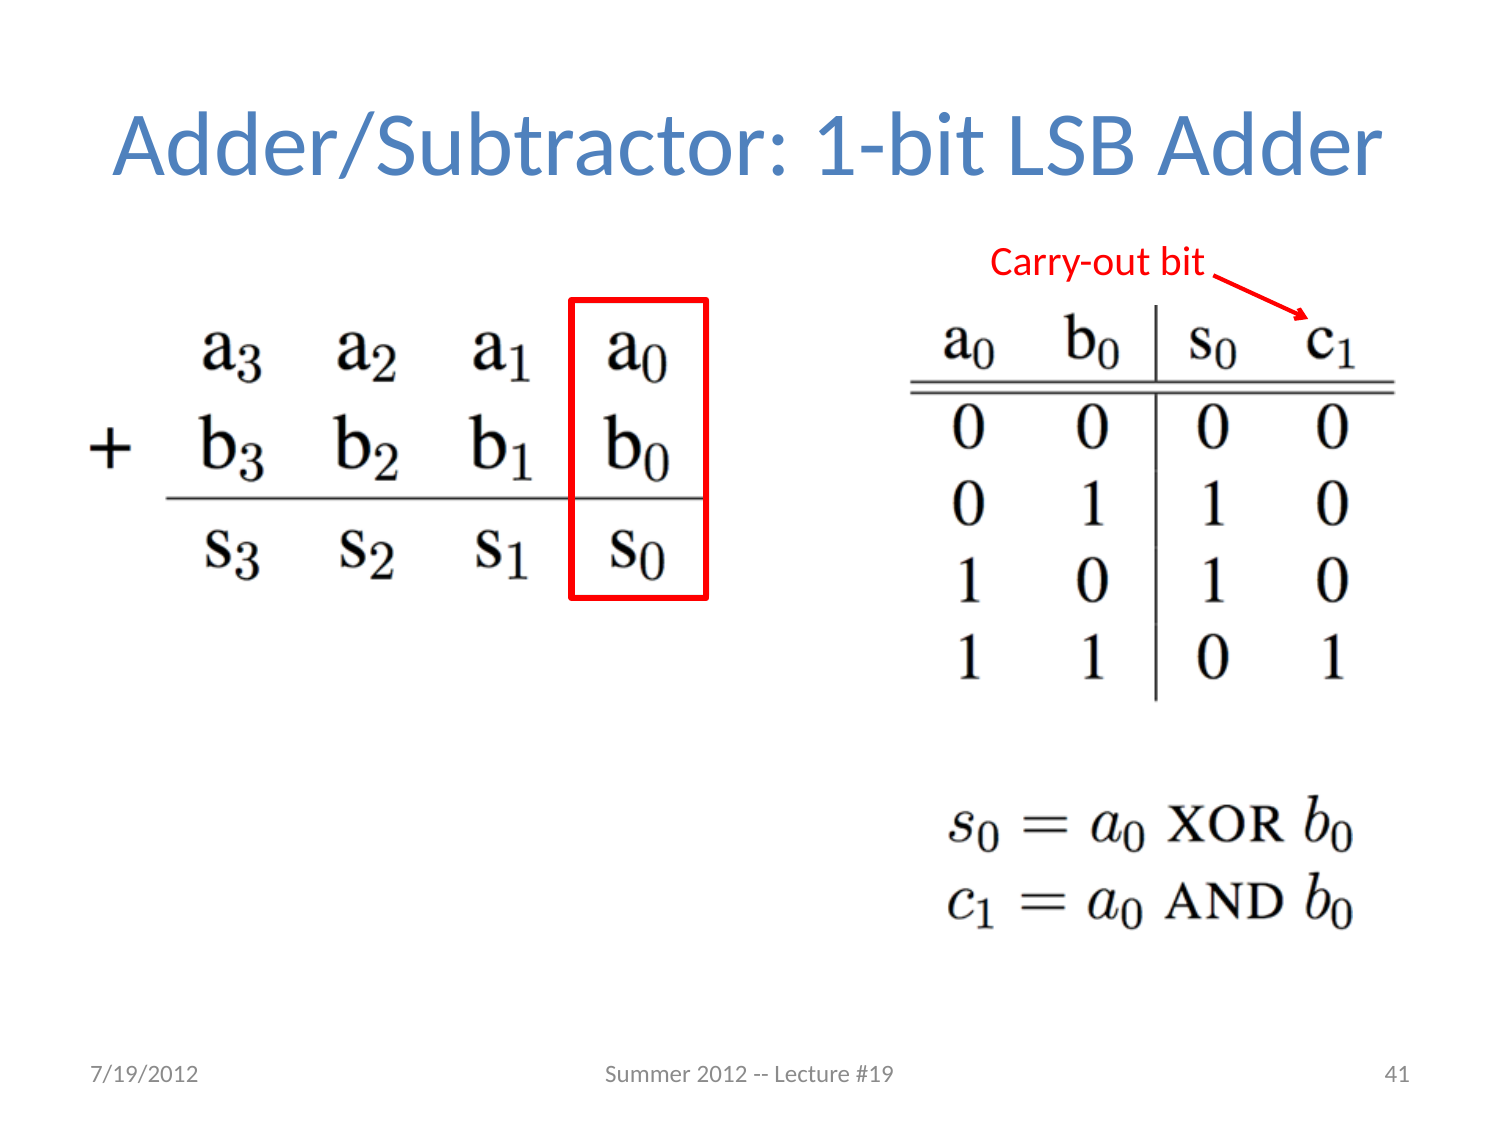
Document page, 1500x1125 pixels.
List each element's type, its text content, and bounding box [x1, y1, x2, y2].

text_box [973, 225, 1309, 320]
title Adder/Subtractor: 1-bit LSB Adder [75, 45, 1425, 233]
slide_number 41 [1074, 1042, 1425, 1103]
footer Summer 2012 -- Lecture #19 [512, 1042, 988, 1103]
picture [89, 299, 711, 601]
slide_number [75, 1042, 425, 1103]
picture [909, 305, 1396, 703]
picture [1083, 794, 1353, 931]
picture [946, 794, 1081, 931]
